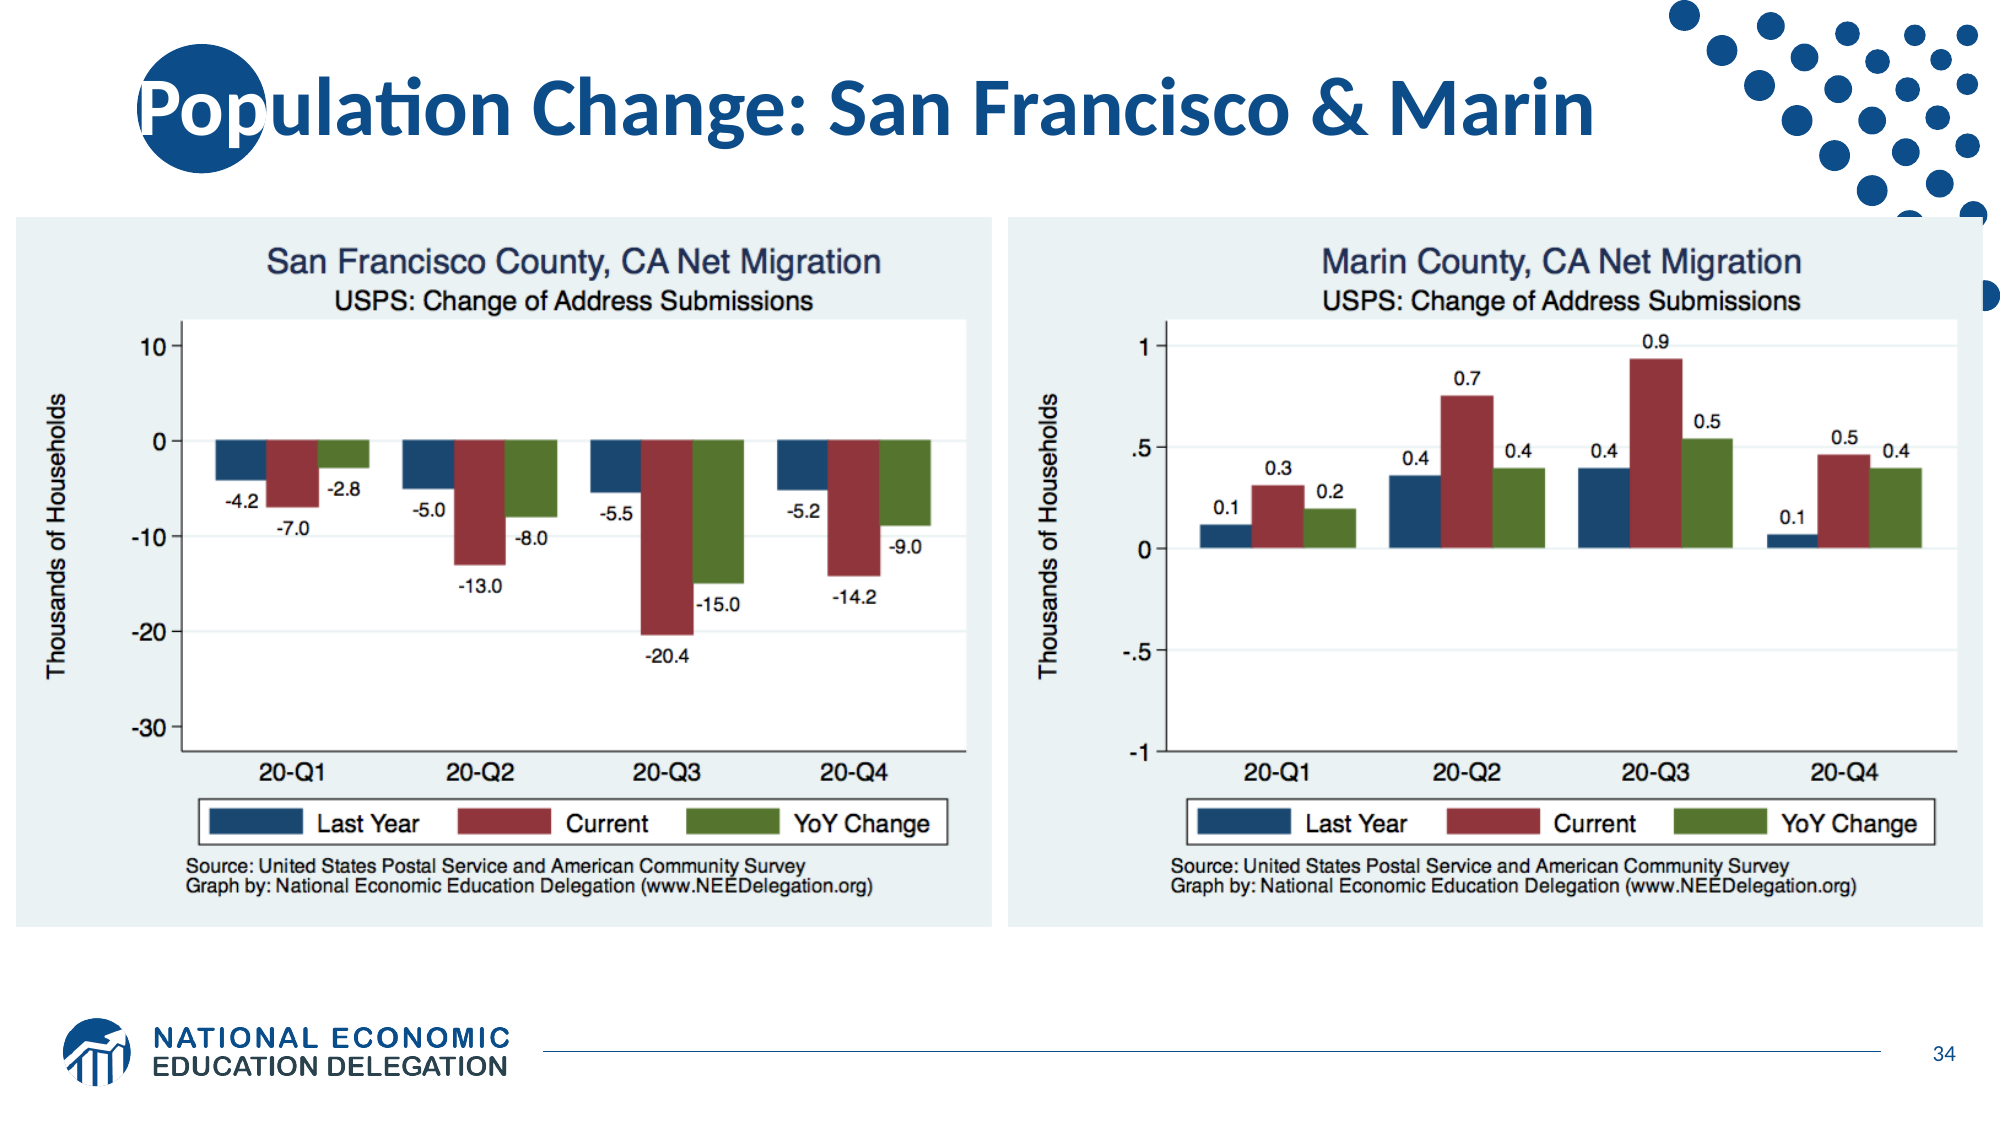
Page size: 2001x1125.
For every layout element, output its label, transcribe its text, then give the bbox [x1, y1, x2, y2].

title Population Change: San Francisco & Marin [122, 0, 1848, 218]
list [1007, 217, 1983, 927]
slide_number 34 [1521, 1022, 1972, 1082]
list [16, 217, 992, 927]
picture [55, 1013, 520, 1091]
